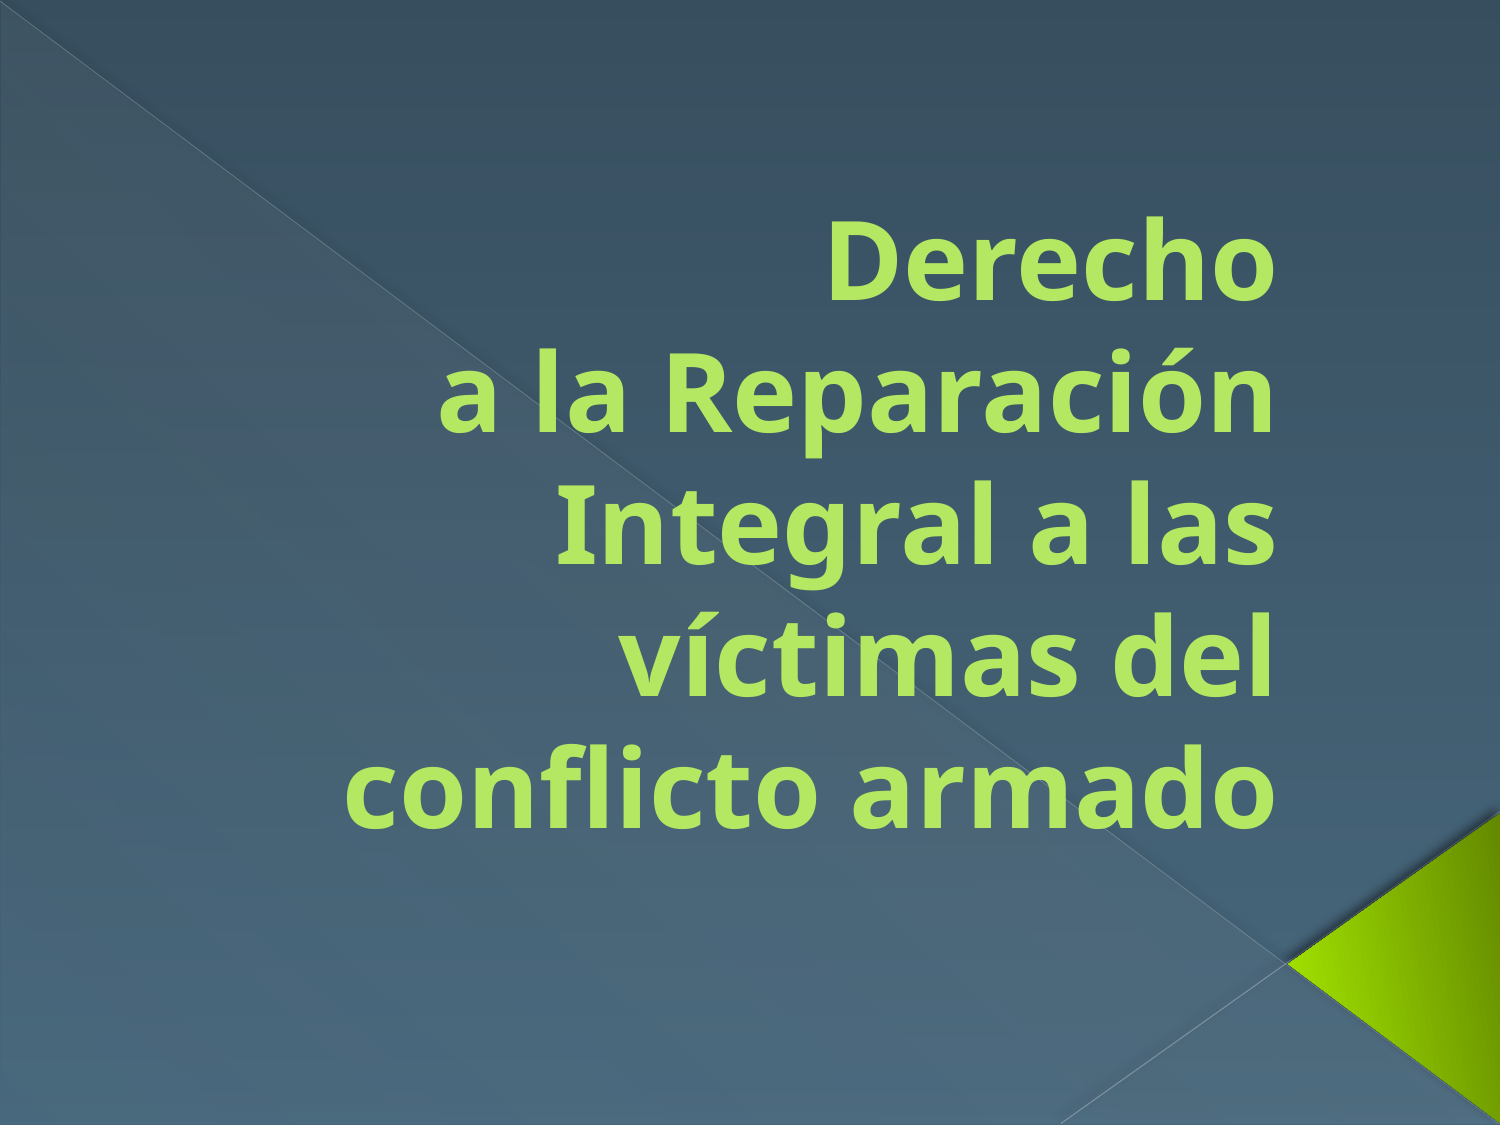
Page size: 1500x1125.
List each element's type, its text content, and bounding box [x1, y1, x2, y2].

title Derecho a la Reparación Integral a las víctimas del conflicto armado [230, 90, 1294, 858]
